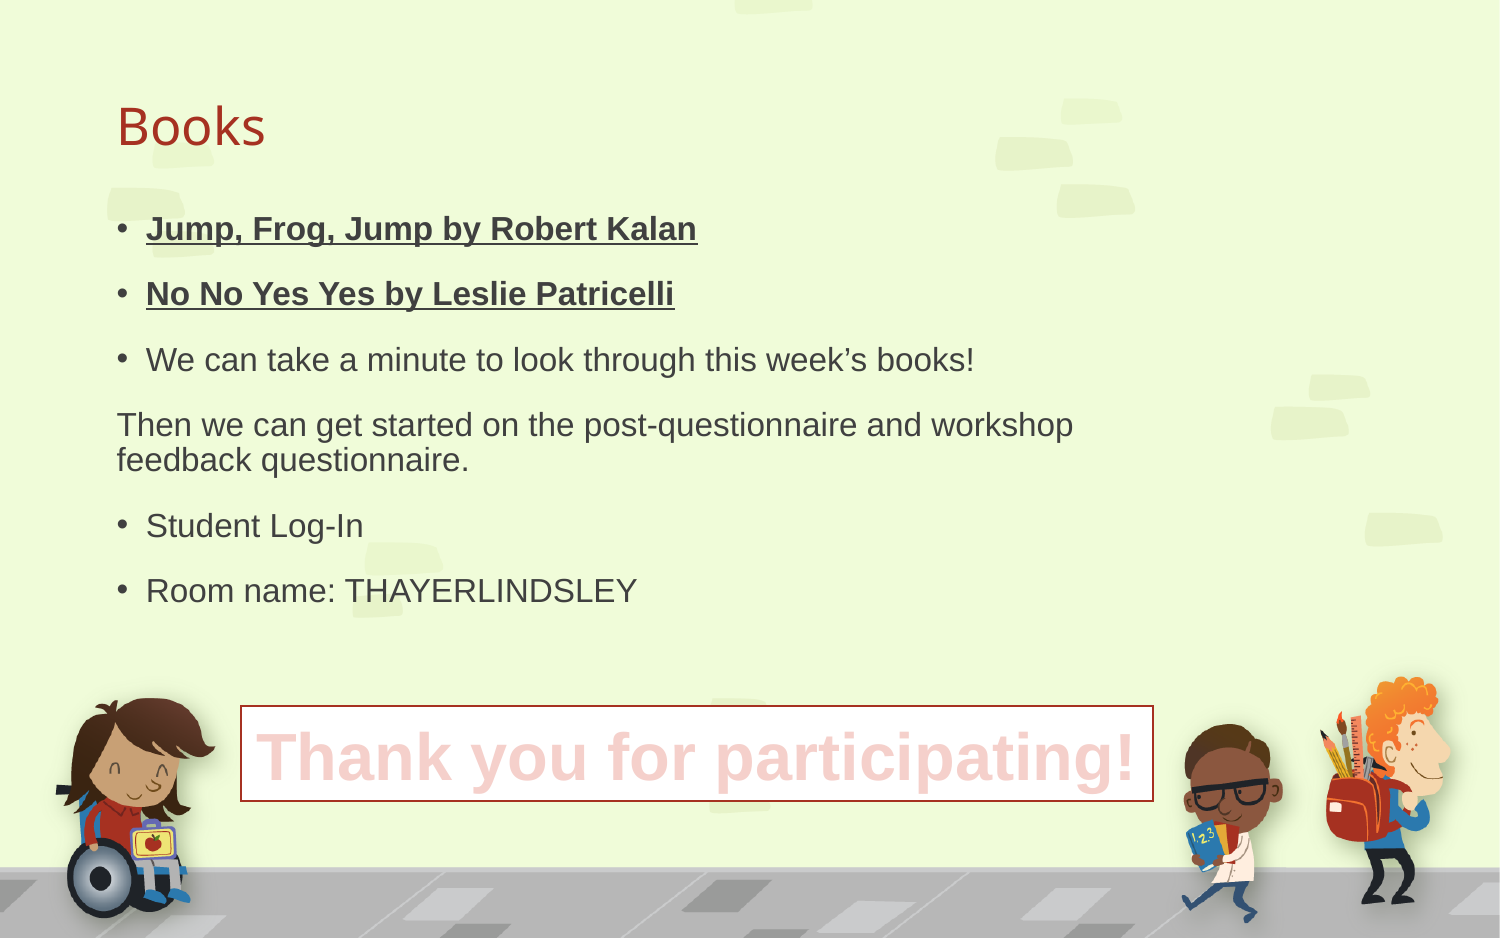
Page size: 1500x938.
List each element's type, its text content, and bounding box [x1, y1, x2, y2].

picture [0, 0, 1500, 938]
text_box Thank you for participating! [240, 705, 1154, 802]
list Jump, Frog, Jump by Robert Kalan No No Yes Yes by Leslie Patricelli We can take a minute to look through this week’s books! Then we can get started on the post-questionnaire and workshop feedback questionnaire. Student Log-In Room name: THAYERLINDSLEY [104, 206, 1230, 644]
title Books [104, 81, 1315, 163]
